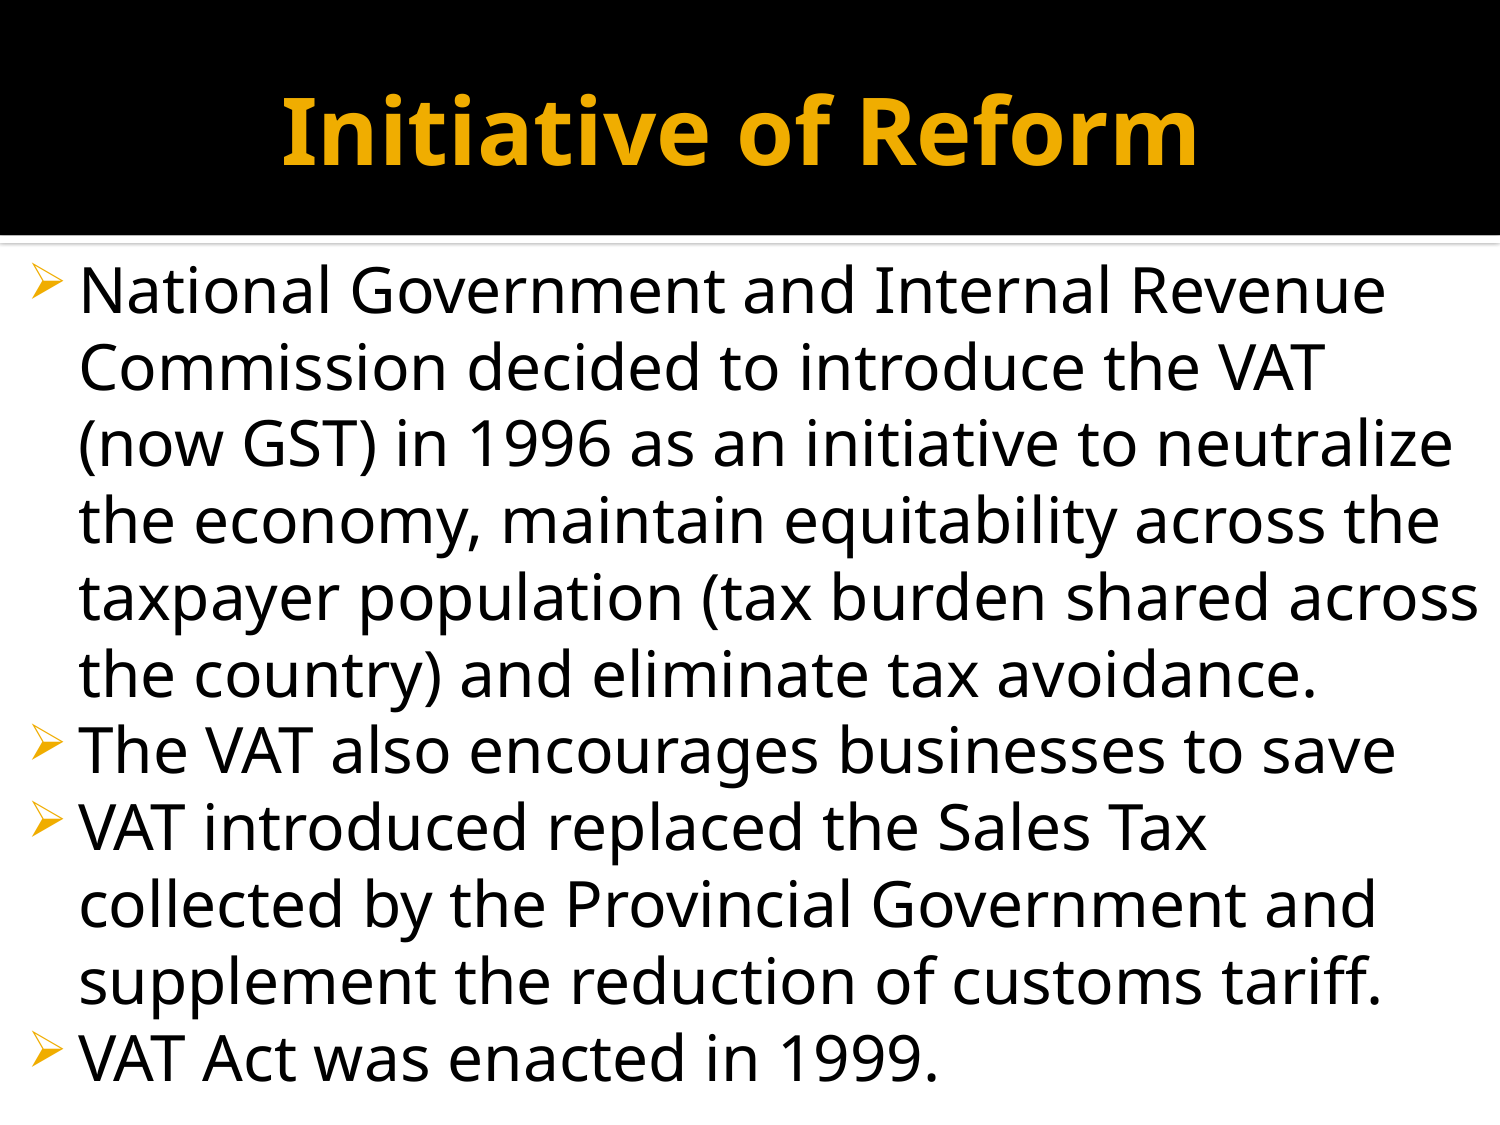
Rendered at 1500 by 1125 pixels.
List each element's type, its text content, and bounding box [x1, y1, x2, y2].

title Initiative of Reform [75, 25, 1425, 231]
list National Government and Internal Revenue Commission decided to introduce the VAT (now GST) in 1996 as an initiative to neutralize the economy, maintain equitability across the taxpayer population (tax burden shared across the country) and eliminate tax avoidance. The VAT also encourages businesses to save VAT introduced replaced the Sales Tax collected by the Provincial Government and supplement the reduction of customs tariff. VAT Act was enacted in 1999. [0, 234, 1500, 1125]
